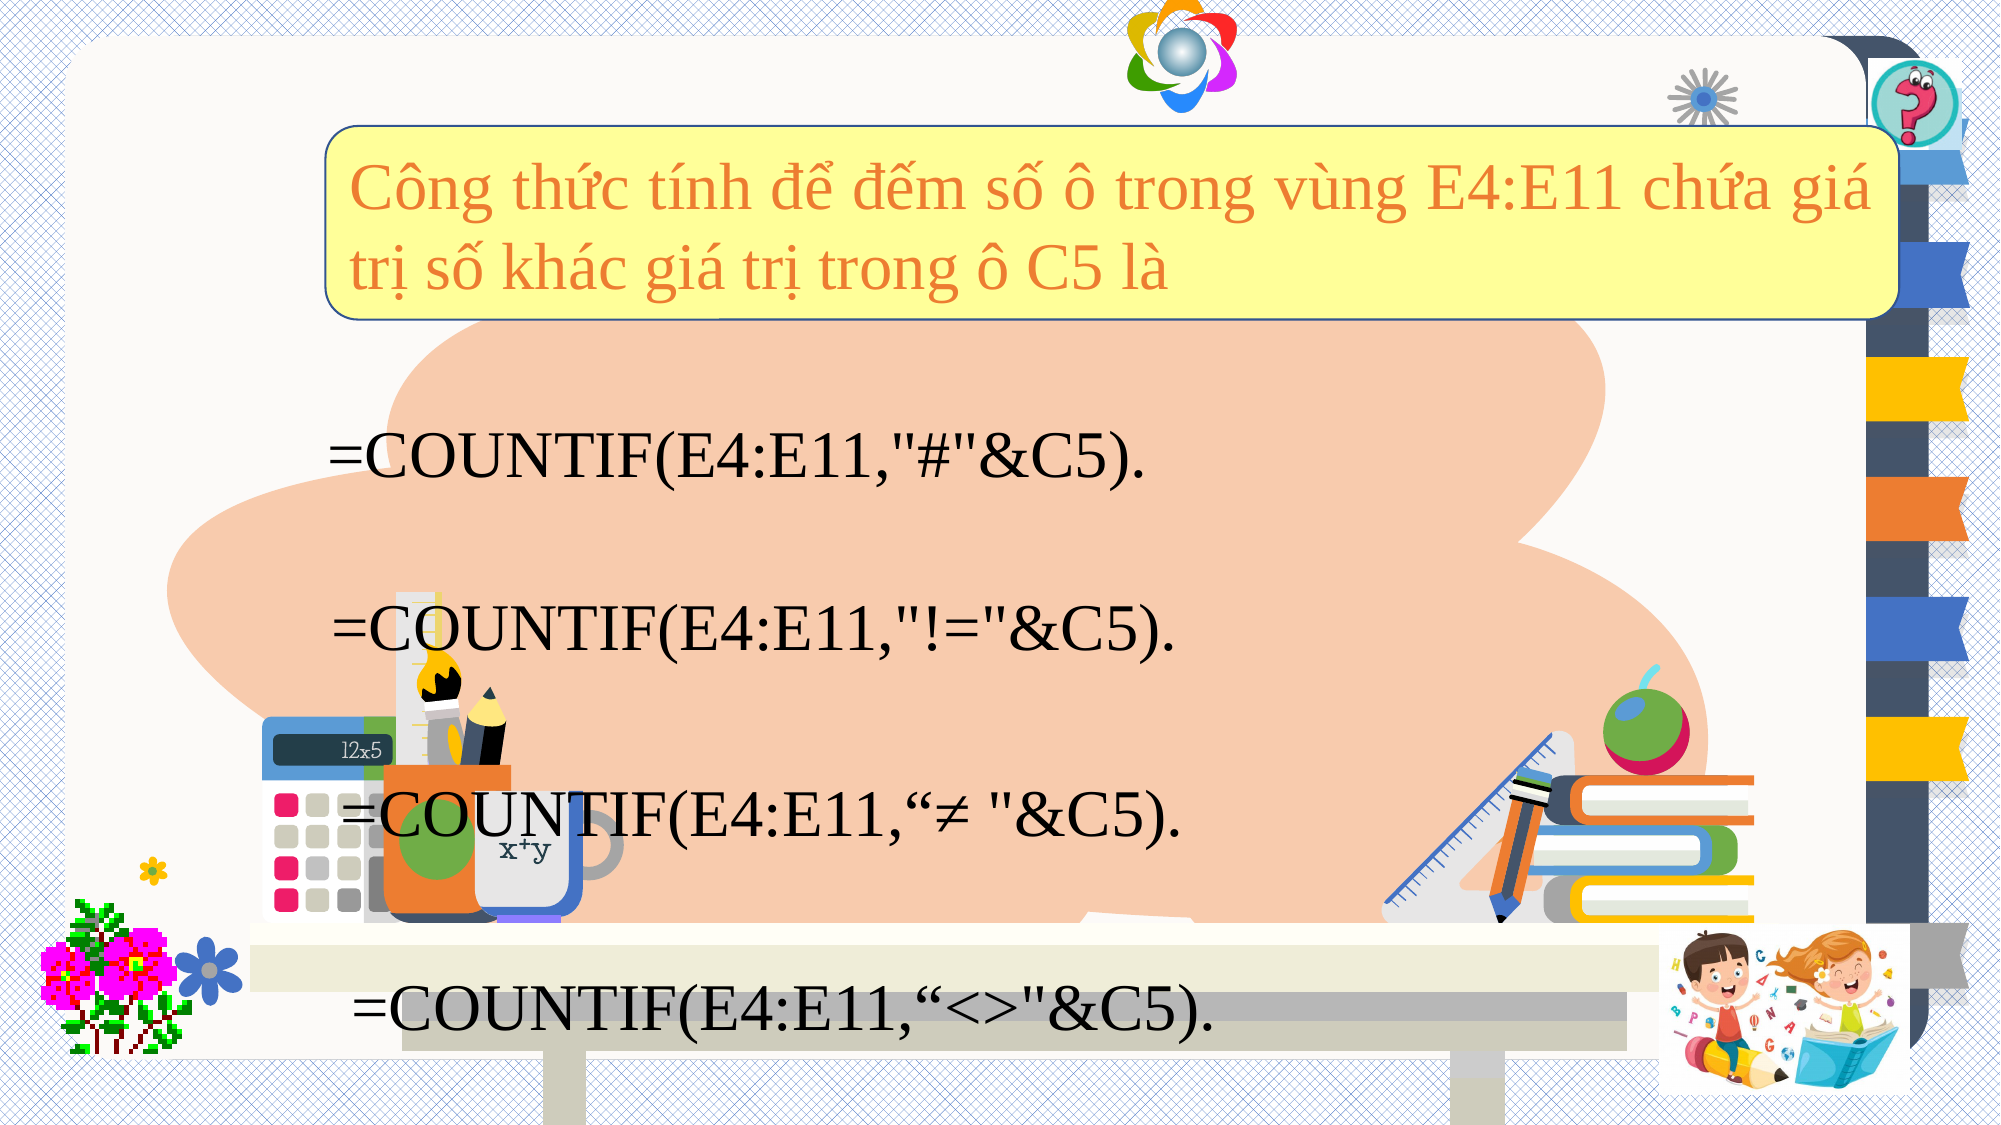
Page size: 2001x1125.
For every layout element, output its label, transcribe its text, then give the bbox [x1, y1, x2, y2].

text_box =COUNTIF(E4:E11,“≠ "&C5). [328, 757, 1916, 862]
picture [1659, 924, 1910, 1095]
picture [1868, 58, 1962, 150]
text_box Công thức tính để đếm số ô trong vùng E4:E11 chứa giá trị số khác giá trị trong ô C5 là [324, 124, 1901, 321]
text_box =COUNTIF(E4:E11,“<>"&C5). [339, 952, 1659, 1056]
picture [37, 899, 192, 1054]
text_box =COUNTIF(E4:E11,"!="&C5). [319, 571, 1906, 676]
text_box =COUNTIF(E4:E11,"#"&C5). [315, 399, 1928, 504]
picture [1121, 0, 1243, 113]
